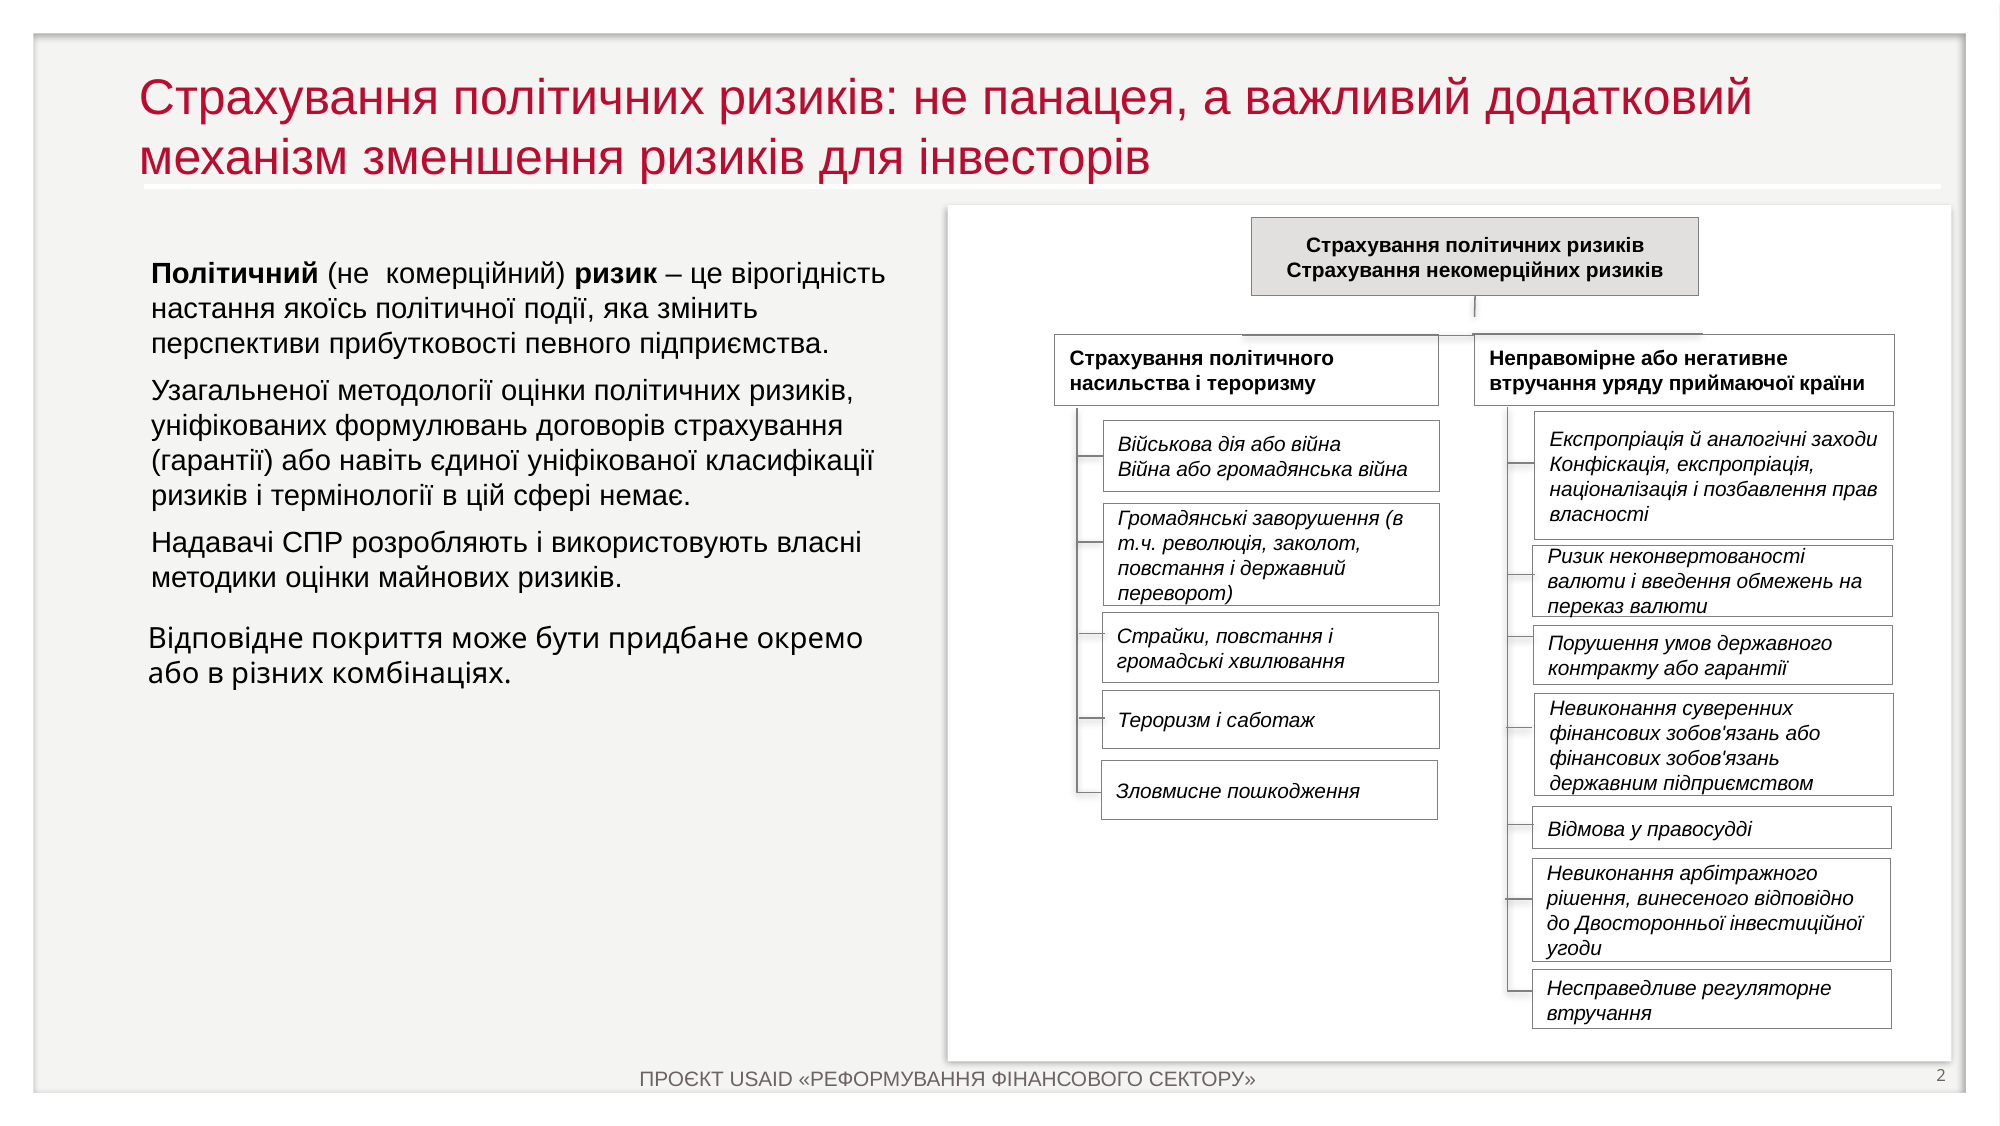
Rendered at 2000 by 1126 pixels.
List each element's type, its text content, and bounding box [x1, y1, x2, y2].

text_box [947, 204, 1952, 1062]
footer ПРОЄКТ USAID «РЕФОРМУВАННЯ ФІНАНСОВОГО СЕКТОРУ» [579, 1055, 1317, 1101]
text_box Політичний (не комерційний) ризик – це вірогідність настання якоїсь політичної події, яка змінить перспективи прибутковості певного підприємства. Узагальненої методології оцінки політичних ризиків, уніфікованих формулювань договорів страхування (гарантії) або навіть єдиної уніфікованої класифікації ризиків і термінології в цій сфері немає. Надавачі СПР розробляють і використовують власні методики оцінки майнових ризиків. [131, 244, 937, 604]
text_box Страхування політичних ризиків: не панацея, а важливий додатковий механізм зменшення ризиків для інвесторів [118, 54, 1966, 181]
text_box Відповідне покриття може бути придбане окремо або в різних комбінаціях. [127, 609, 934, 700]
slide_number 2 [1499, 1055, 1966, 1097]
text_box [1054, 217, 1896, 1029]
